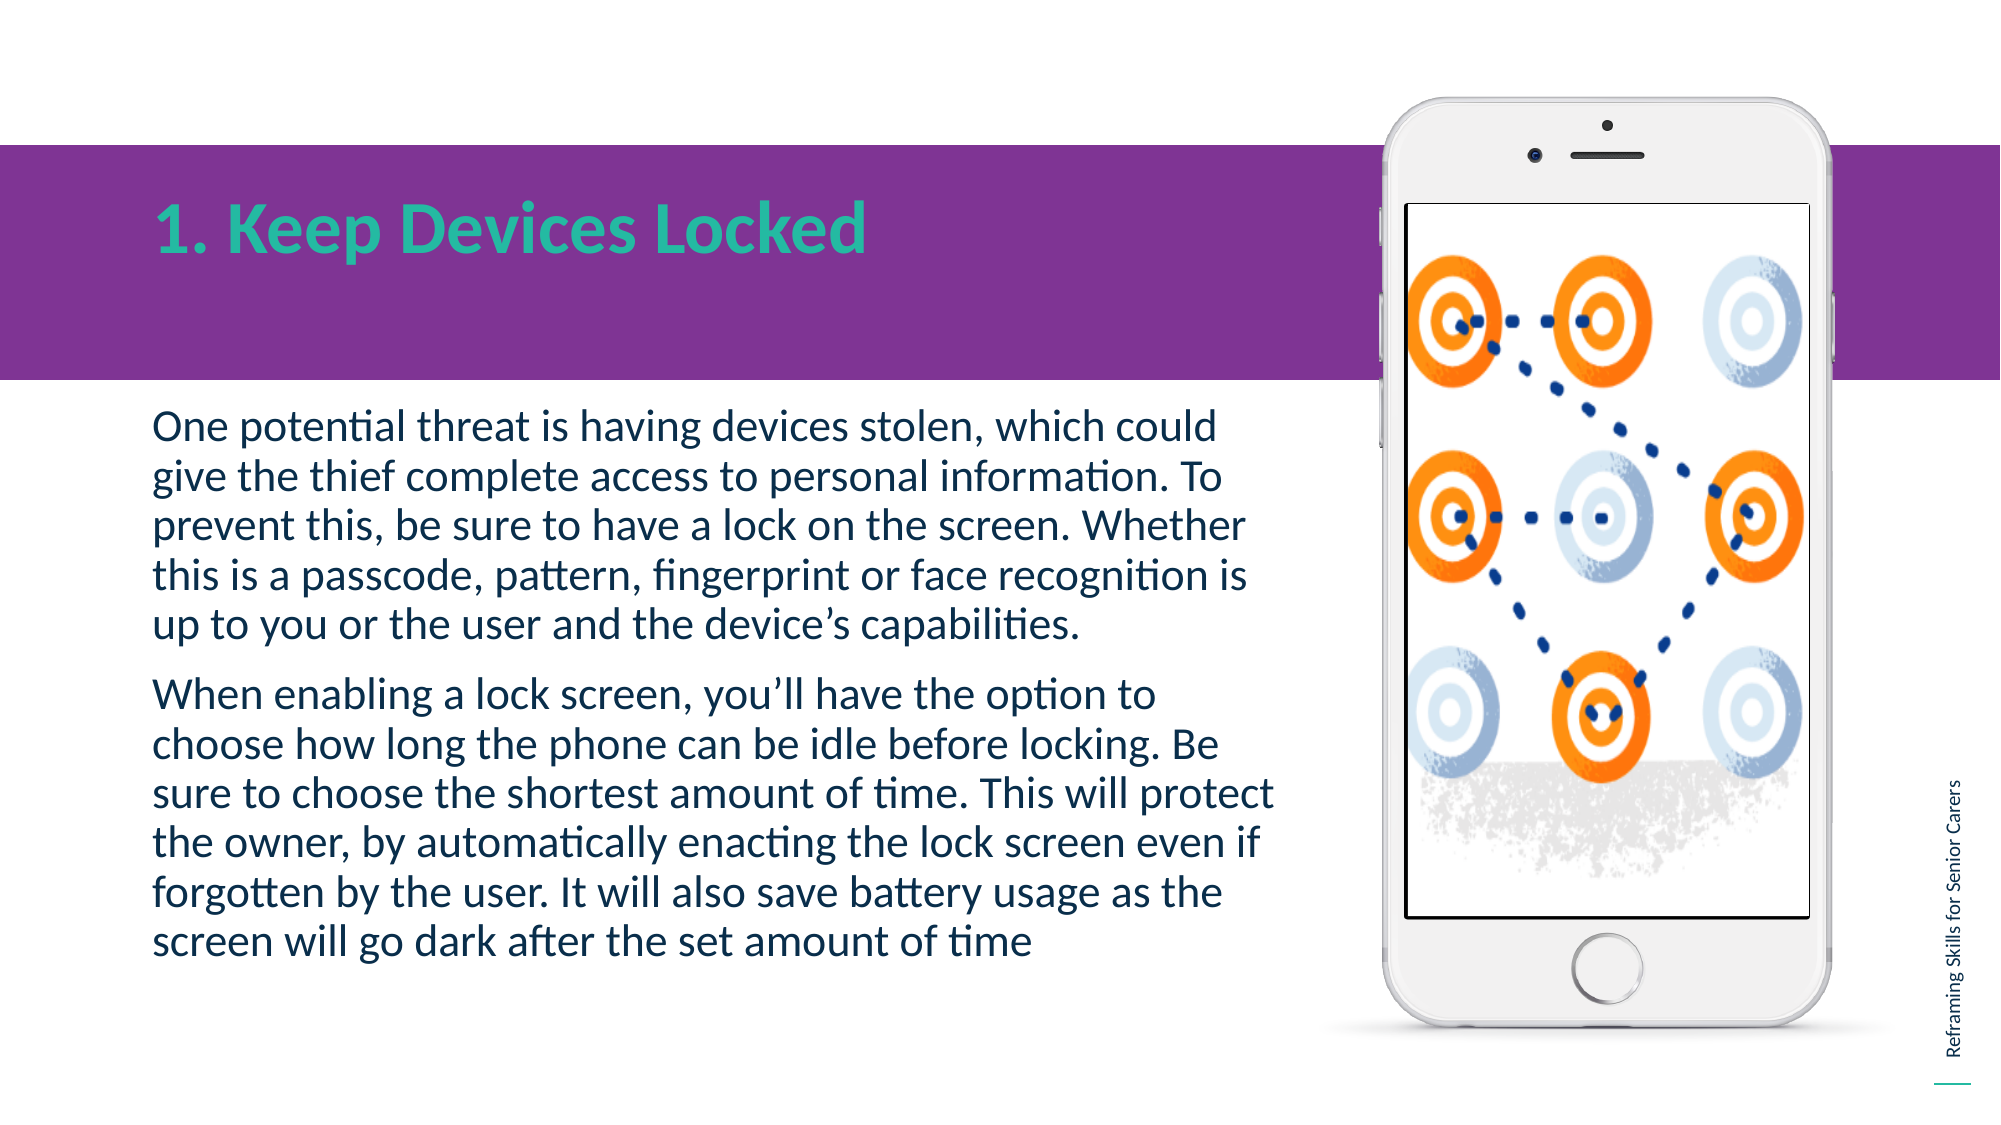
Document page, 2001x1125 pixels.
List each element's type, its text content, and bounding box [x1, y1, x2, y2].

list 1. Keep Devices Locked [137, 181, 1315, 351]
picture [1274, 37, 1946, 1088]
list One potential threat is having devices stolen, which could give the thief complete access to personal information. To prevent this, be sure to have a lock on the screen. Whether this is a passcode, pattern, fingerprint or face recognition is up to you or the user and the device’s capabilities. When enabling a lock screen, you’ll have the option to choose how long the phone can be idle before locking. Be sure to choose the shortest amount of time. This will protect the owner, by automatically enacting the lock screen even if forgotten by the user. It will also save battery usage as the screen will go dark after the set amount of time [137, 394, 1315, 991]
